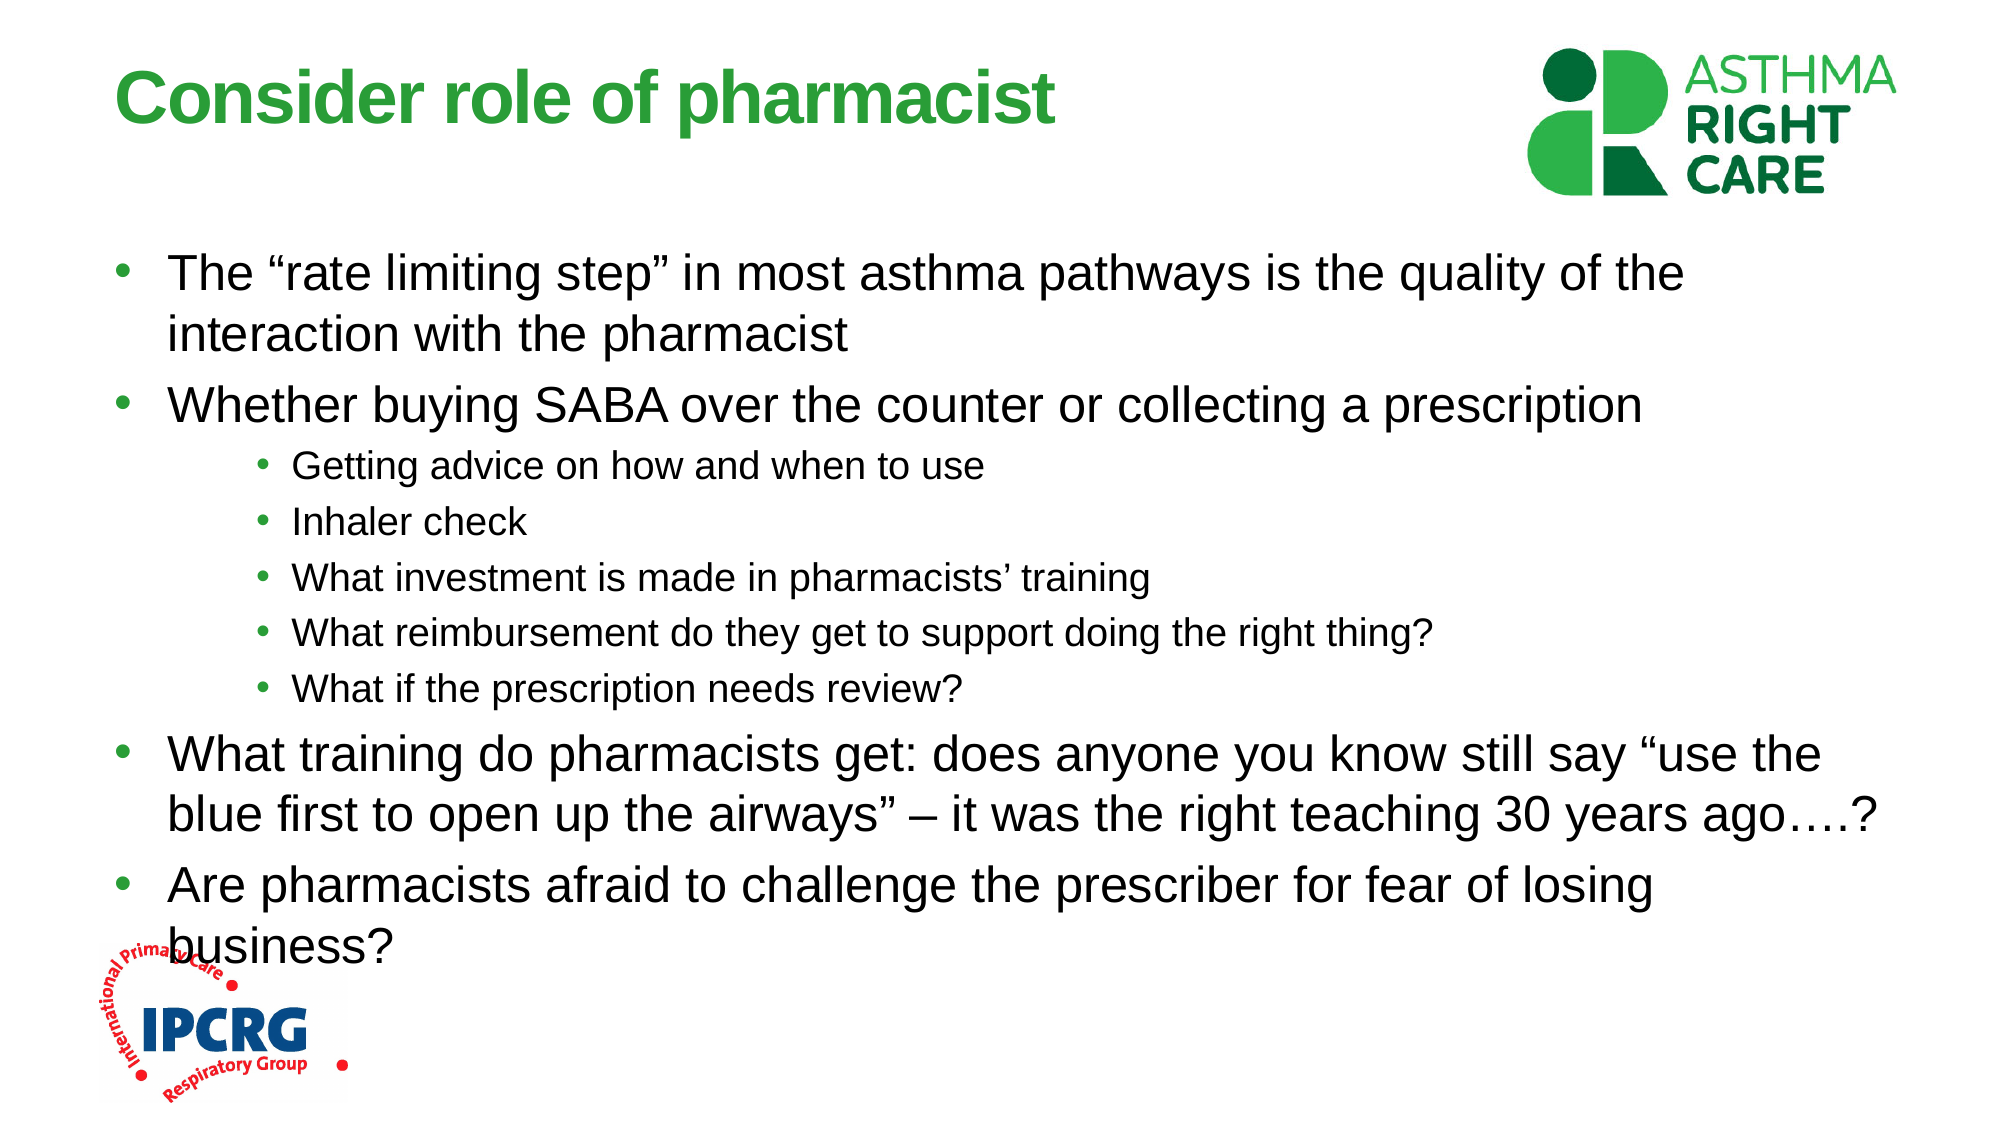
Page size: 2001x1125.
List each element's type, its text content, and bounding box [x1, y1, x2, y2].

list The “rate limiting step” in most asthma pathways is the quality of the interaction with the pharmacist Whether buying SABA over the counter or collecting a prescription Getting advice on how and when to use Inhaler check What investment is made in pharmacists’ training What reimbursement do they get to support doing the right thing? What if the prescription needs review? What training do pharmacists get: does anyone you know still say “use the blue first to open up the airways” – it was the right teaching 30 years ago….? Are pharmacists afraid to challenge the prescriber for fear of losing business? [99, 232, 1900, 1005]
picture [99, 1005, 348, 1103]
title Consider role of pharmacist [99, 45, 1238, 232]
picture [1524, 44, 1900, 198]
